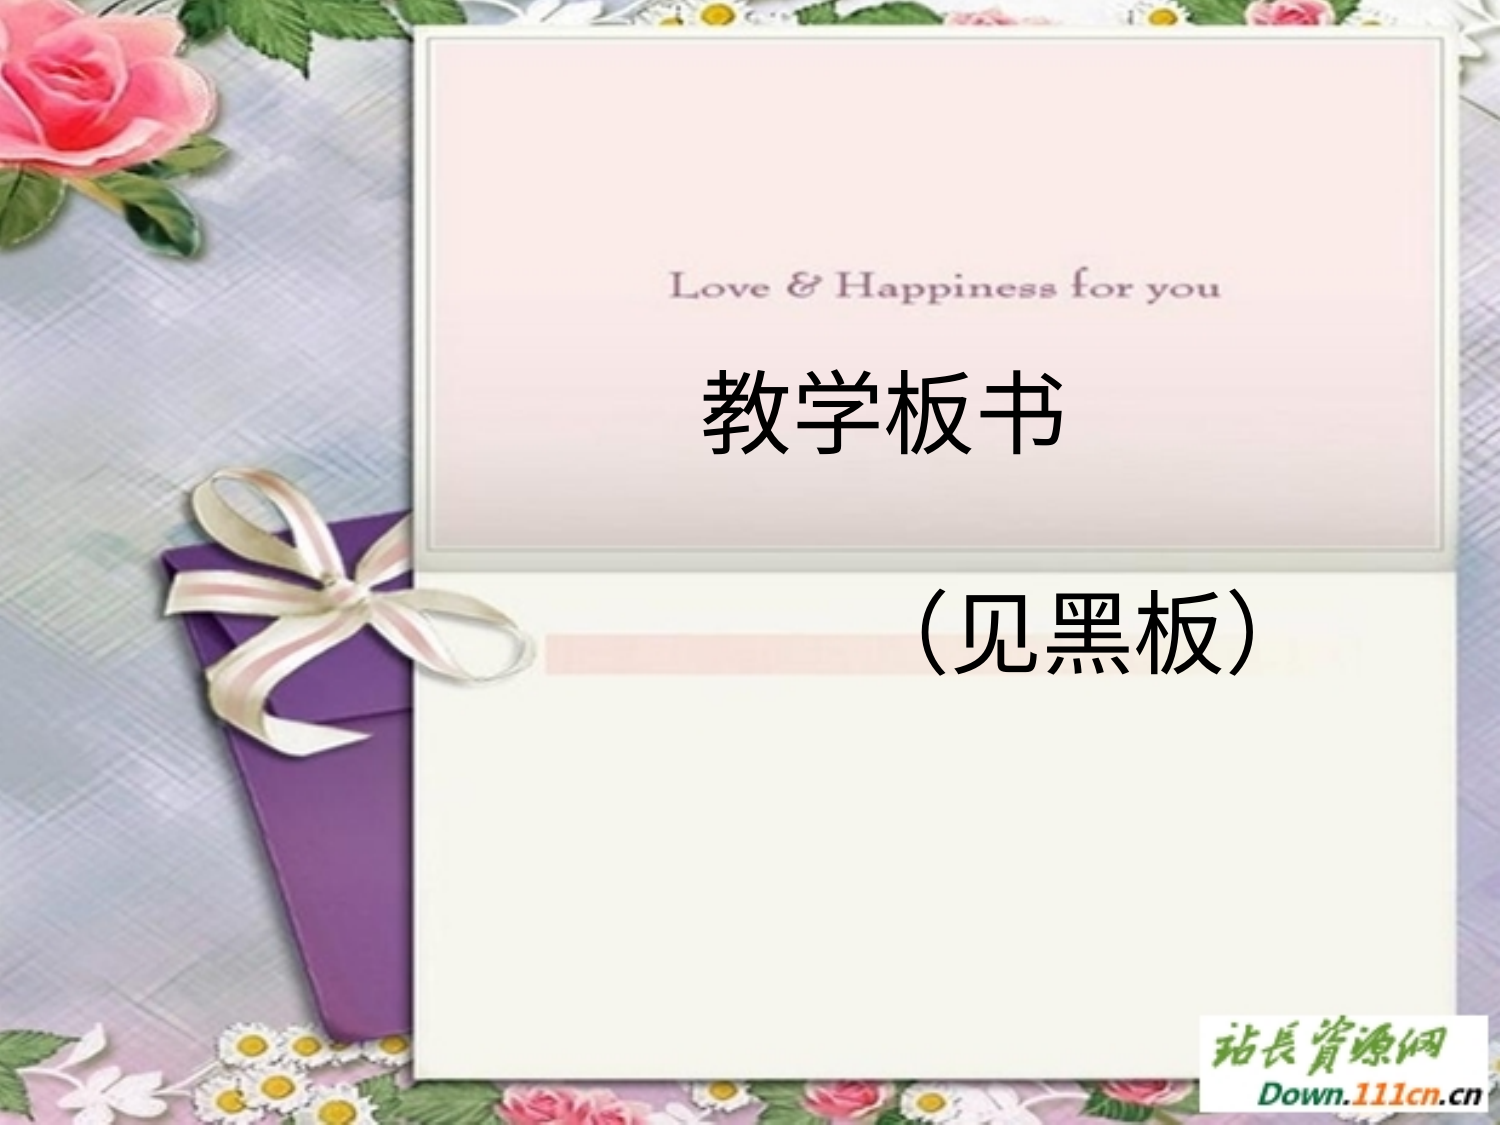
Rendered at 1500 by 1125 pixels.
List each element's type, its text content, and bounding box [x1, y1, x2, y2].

title 教学板书 （见黑板） [75, 45, 1425, 888]
picture [0, 0, 1500, 1125]
